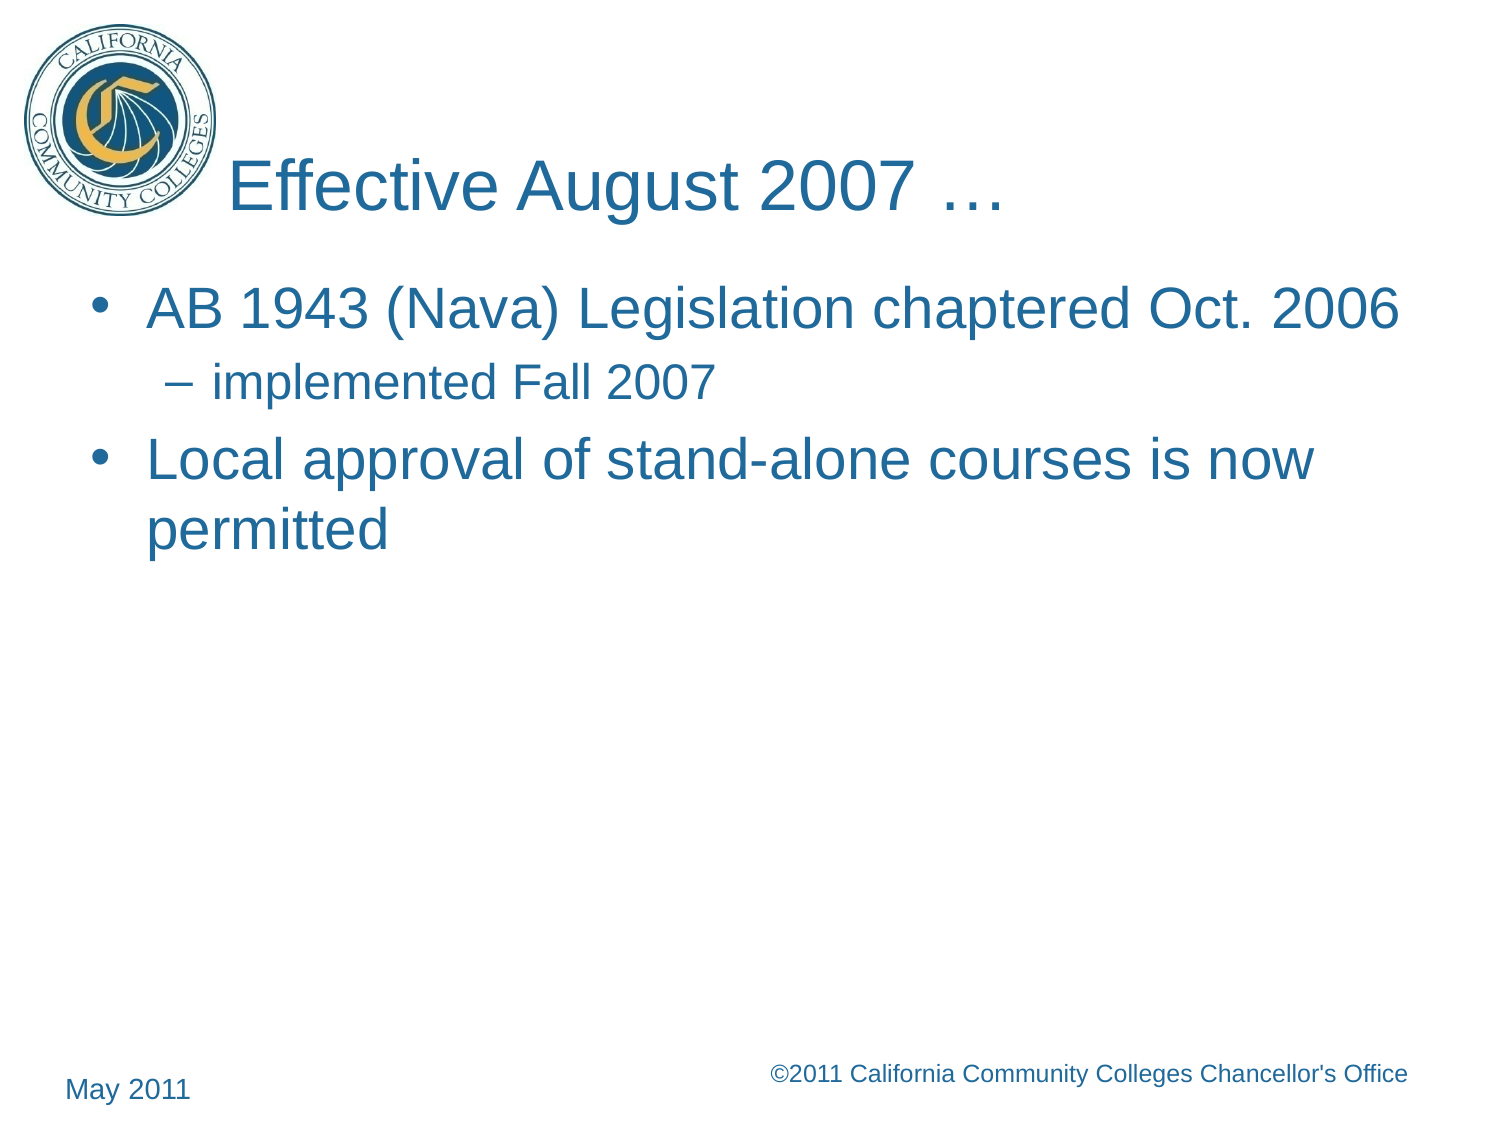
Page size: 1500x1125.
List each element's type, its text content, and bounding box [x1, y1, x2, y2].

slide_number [50, 1050, 363, 1125]
picture [24, 24, 216, 216]
footer ©2011 California Community Colleges Chancellor's Office [750, 1042, 1425, 1103]
list AB 1943 (Nava) Legislation chaptered Oct. 2006 implemented Fall 2007 Local approval of stand-alone courses is now permitted [74, 262, 1426, 1006]
title Effective August 2007 … [212, 44, 1426, 233]
